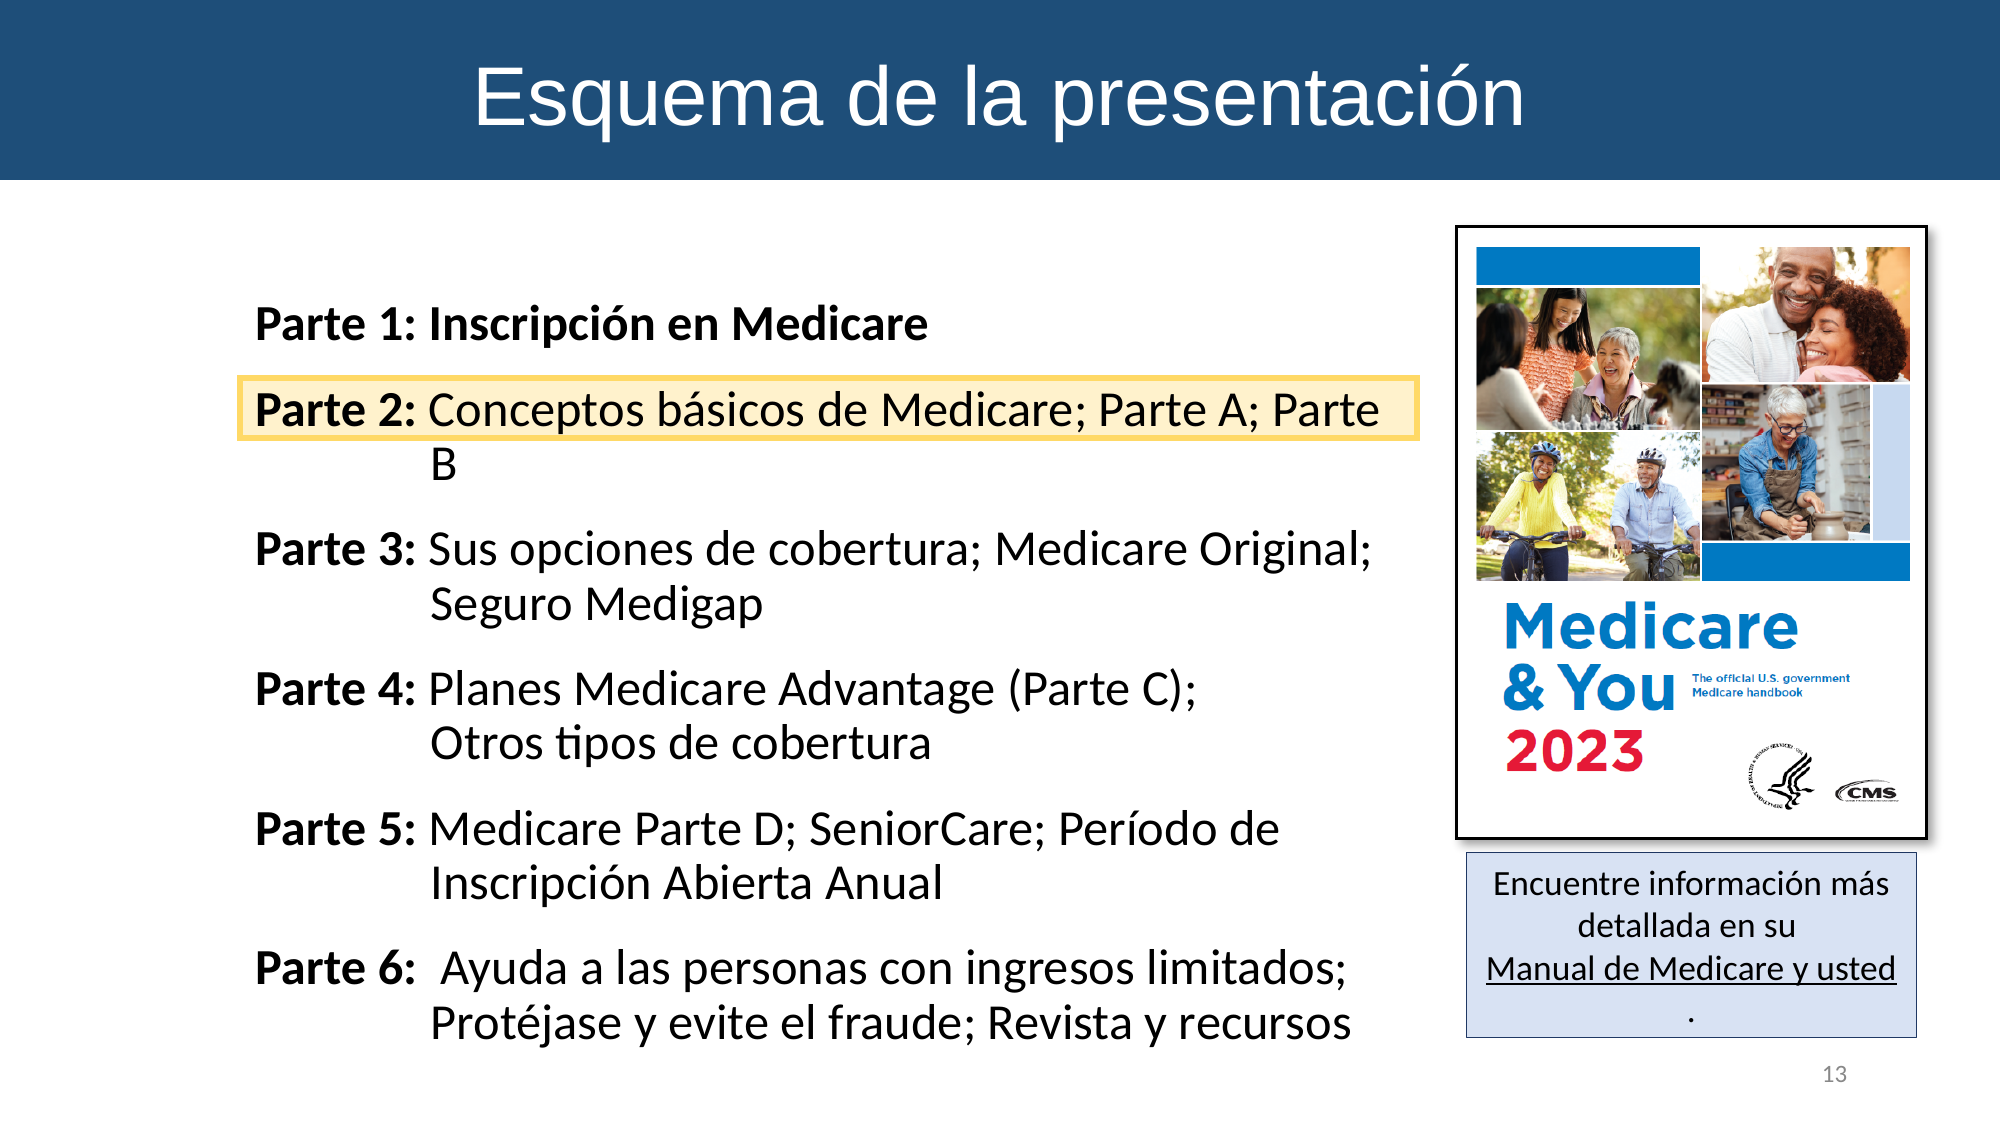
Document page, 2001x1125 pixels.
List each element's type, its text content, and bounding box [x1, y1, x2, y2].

text_box Encuentre información más detallada en su Manual de Medicare y usted. [1466, 852, 1917, 1038]
picture [1457, 227, 1926, 838]
text_box Parte 1: Inscripción en Medicare Parte 2: Conceptos básicos de Medicare; Parte A; Parte B Parte 3: Sus opciones de cobertura; Medicare Original; Seguro Medigap Parte 4: Planes Medicare Advantage (Parte C); Otros tipos de cobertura Parte 5: Medicare Parte D; SeniorCare; Período de Inscripción Abierta Anual Parte 6: Ayuda a las personas con ingresos limitados; Protéjase y evite el fraude; Revista y recursos [240, 289, 1436, 1063]
text_box Esquema de la presentación [0, 0, 2000, 180]
slide_number 13 [1412, 1042, 1863, 1103]
